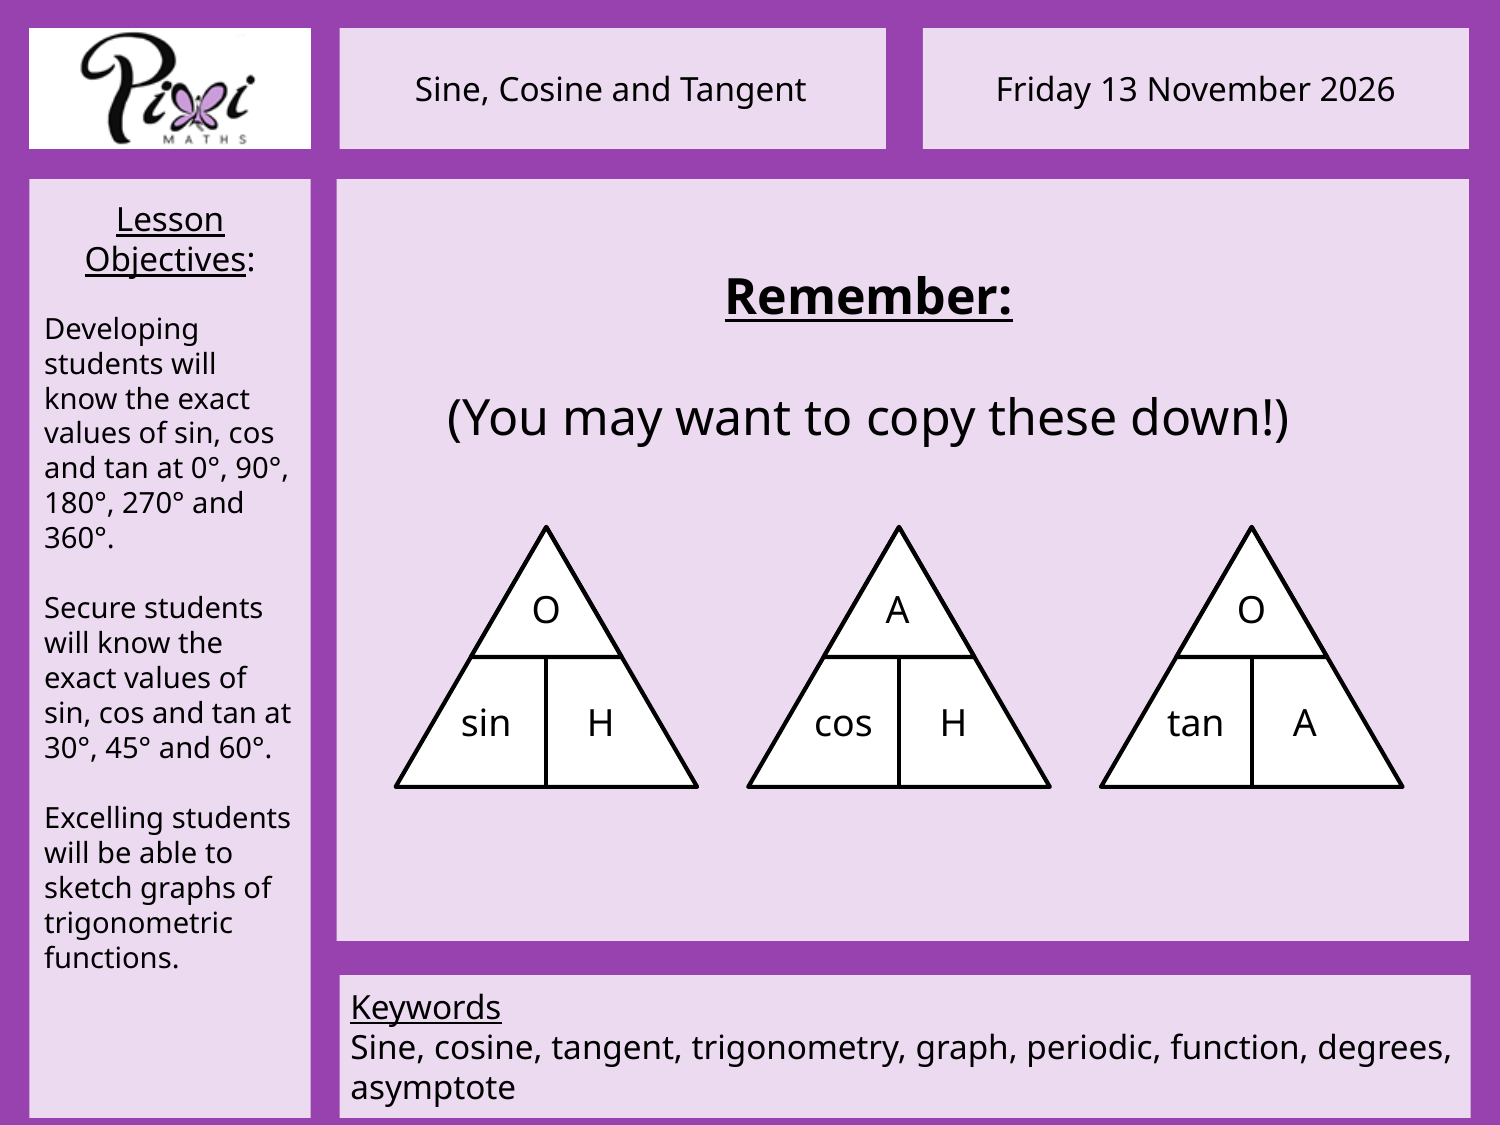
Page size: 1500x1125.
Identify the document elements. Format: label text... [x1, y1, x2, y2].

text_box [748, 526, 1050, 788]
text_box Remember: (You may want to copy these down!) [432, 257, 1305, 453]
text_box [1100, 526, 1403, 788]
picture [0, 0, 1500, 1125]
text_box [395, 526, 698, 788]
